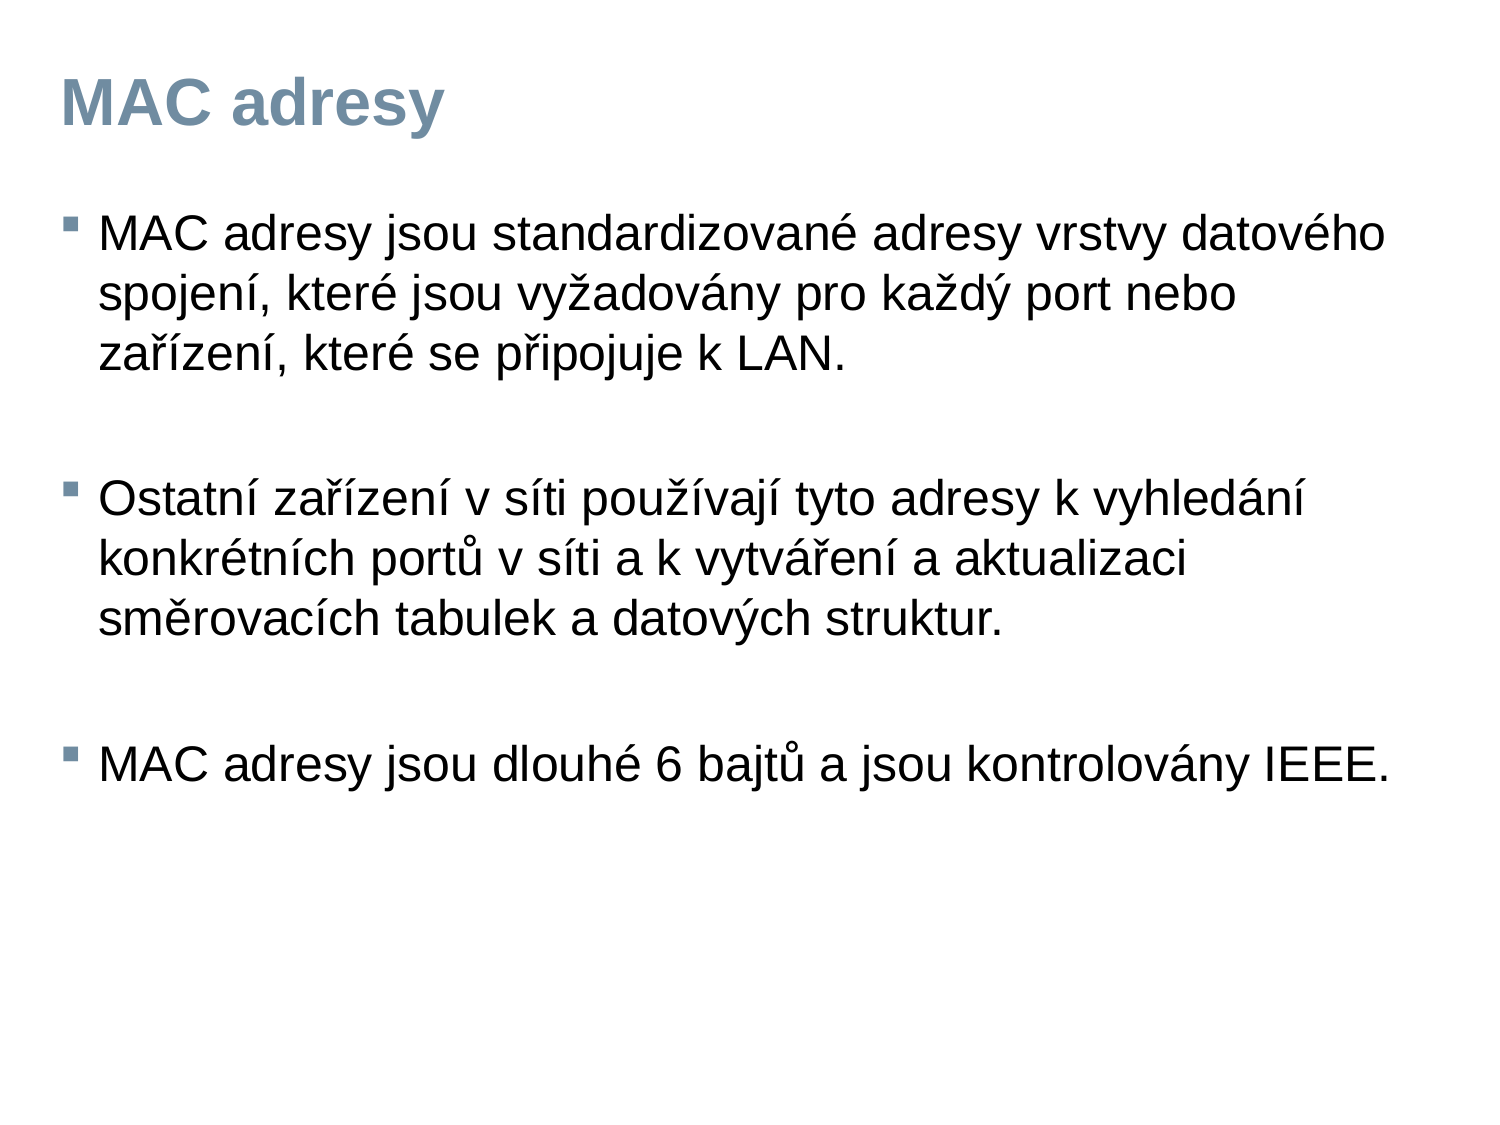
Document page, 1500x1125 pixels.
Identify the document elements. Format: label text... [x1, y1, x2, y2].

title MAC adresy [45, 59, 1444, 182]
list MAC adresy jsou standardizované adresy vrstvy datového spojení, které jsou vyžadovány pro každý port nebo zařízení, které se připojuje k LAN. Ostatní zařízení v síti používají tyto adresy k vyhledání konkrétních portů v síti a k vytváření a aktualizaci směrovacích tabulek a datových struktur. MAC adresy jsou dlouhé 6 bajtů a jsou kontrolovány IEEE. [45, 193, 1444, 1037]
